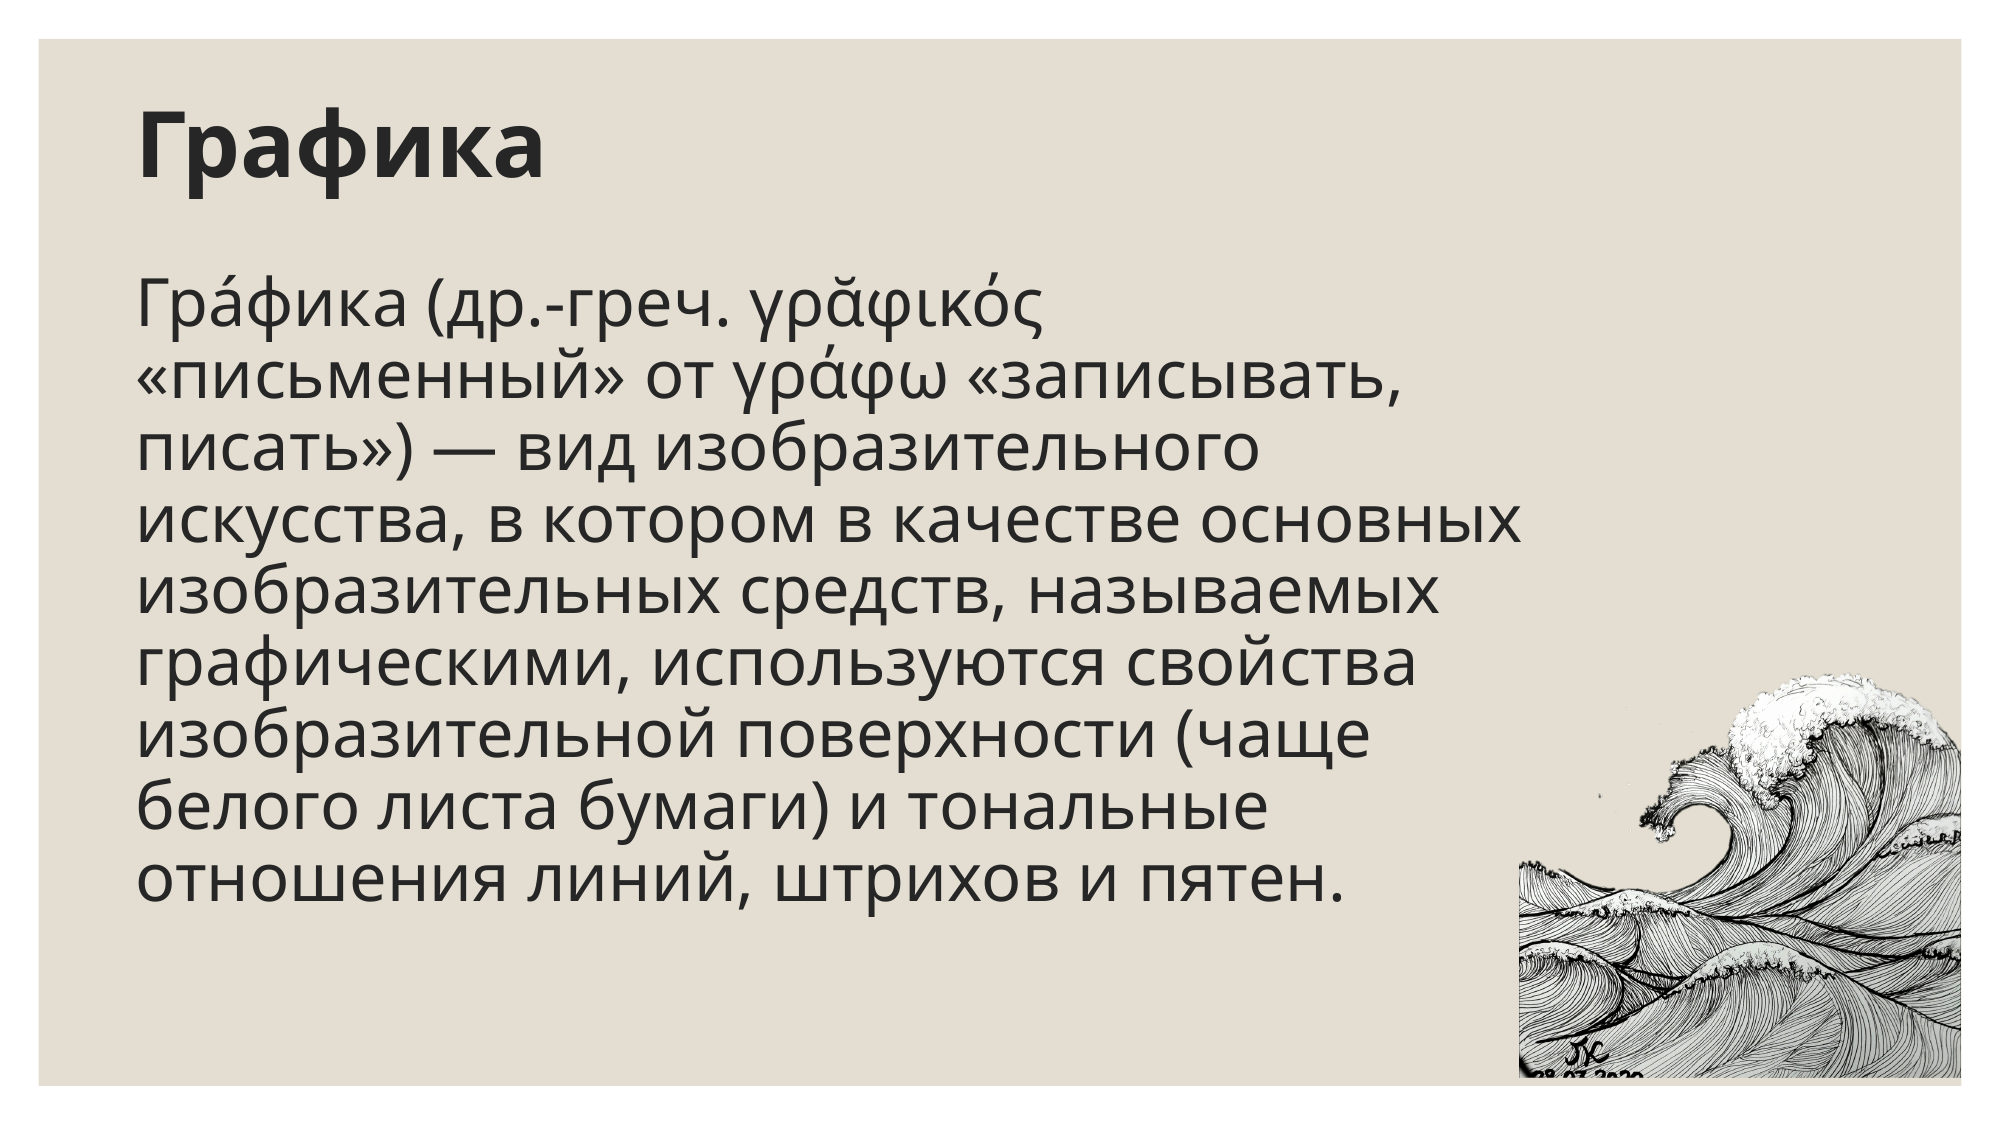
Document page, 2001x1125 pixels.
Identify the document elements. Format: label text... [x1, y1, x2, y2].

picture [1519, 624, 1961, 1078]
title Графика Гра́фика (др.-греч. γρᾰφικός «письменный» от γράφω «записывать, писать») — вид изобразительного искусства, в котором в качестве основных изобразительных средств, называемых графическими, используются свойства изобразительной поверхности (чаще белого листа бумаги) и тональные отношения линий, штрихов и пятен. [120, 394, 1550, 620]
